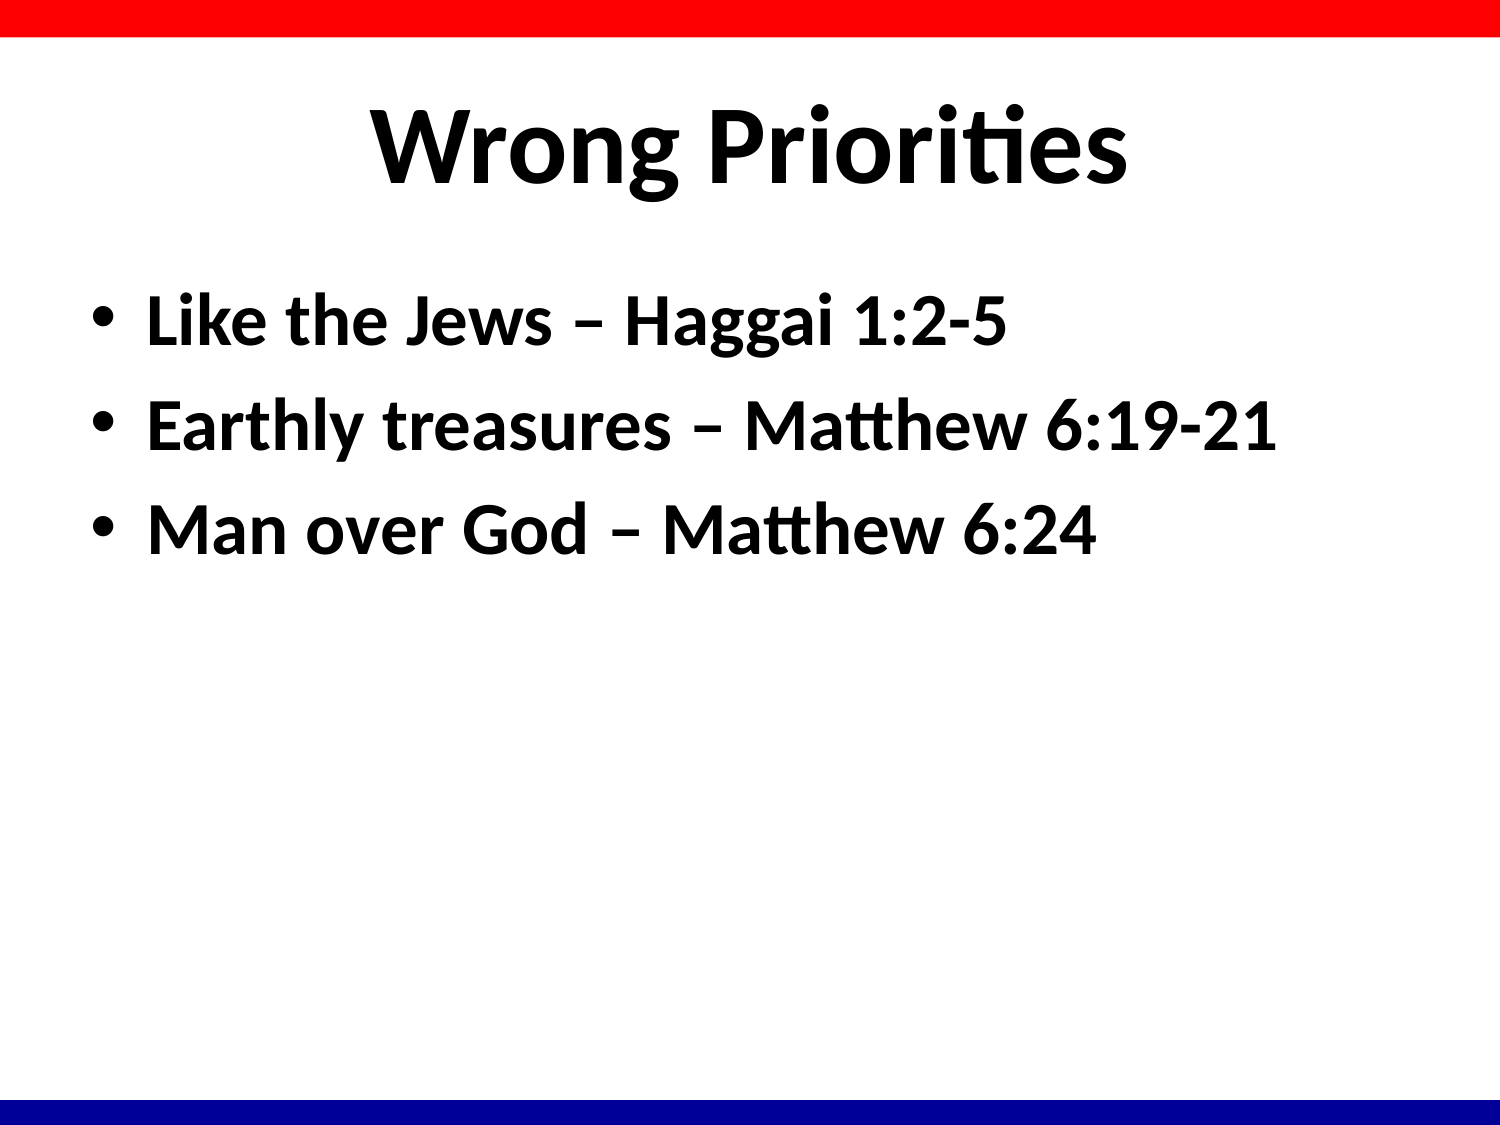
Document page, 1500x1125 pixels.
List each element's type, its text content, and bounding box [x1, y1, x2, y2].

text_box [0, 0, 1500, 40]
text_box [0, 1098, 1500, 1125]
list Like the Jews – Haggai 1:2-5 Earthly treasures – Matthew 6:19-21 Man over God – Matthew 6:24 [75, 262, 1425, 1005]
title Wrong Priorities [75, 45, 1425, 233]
